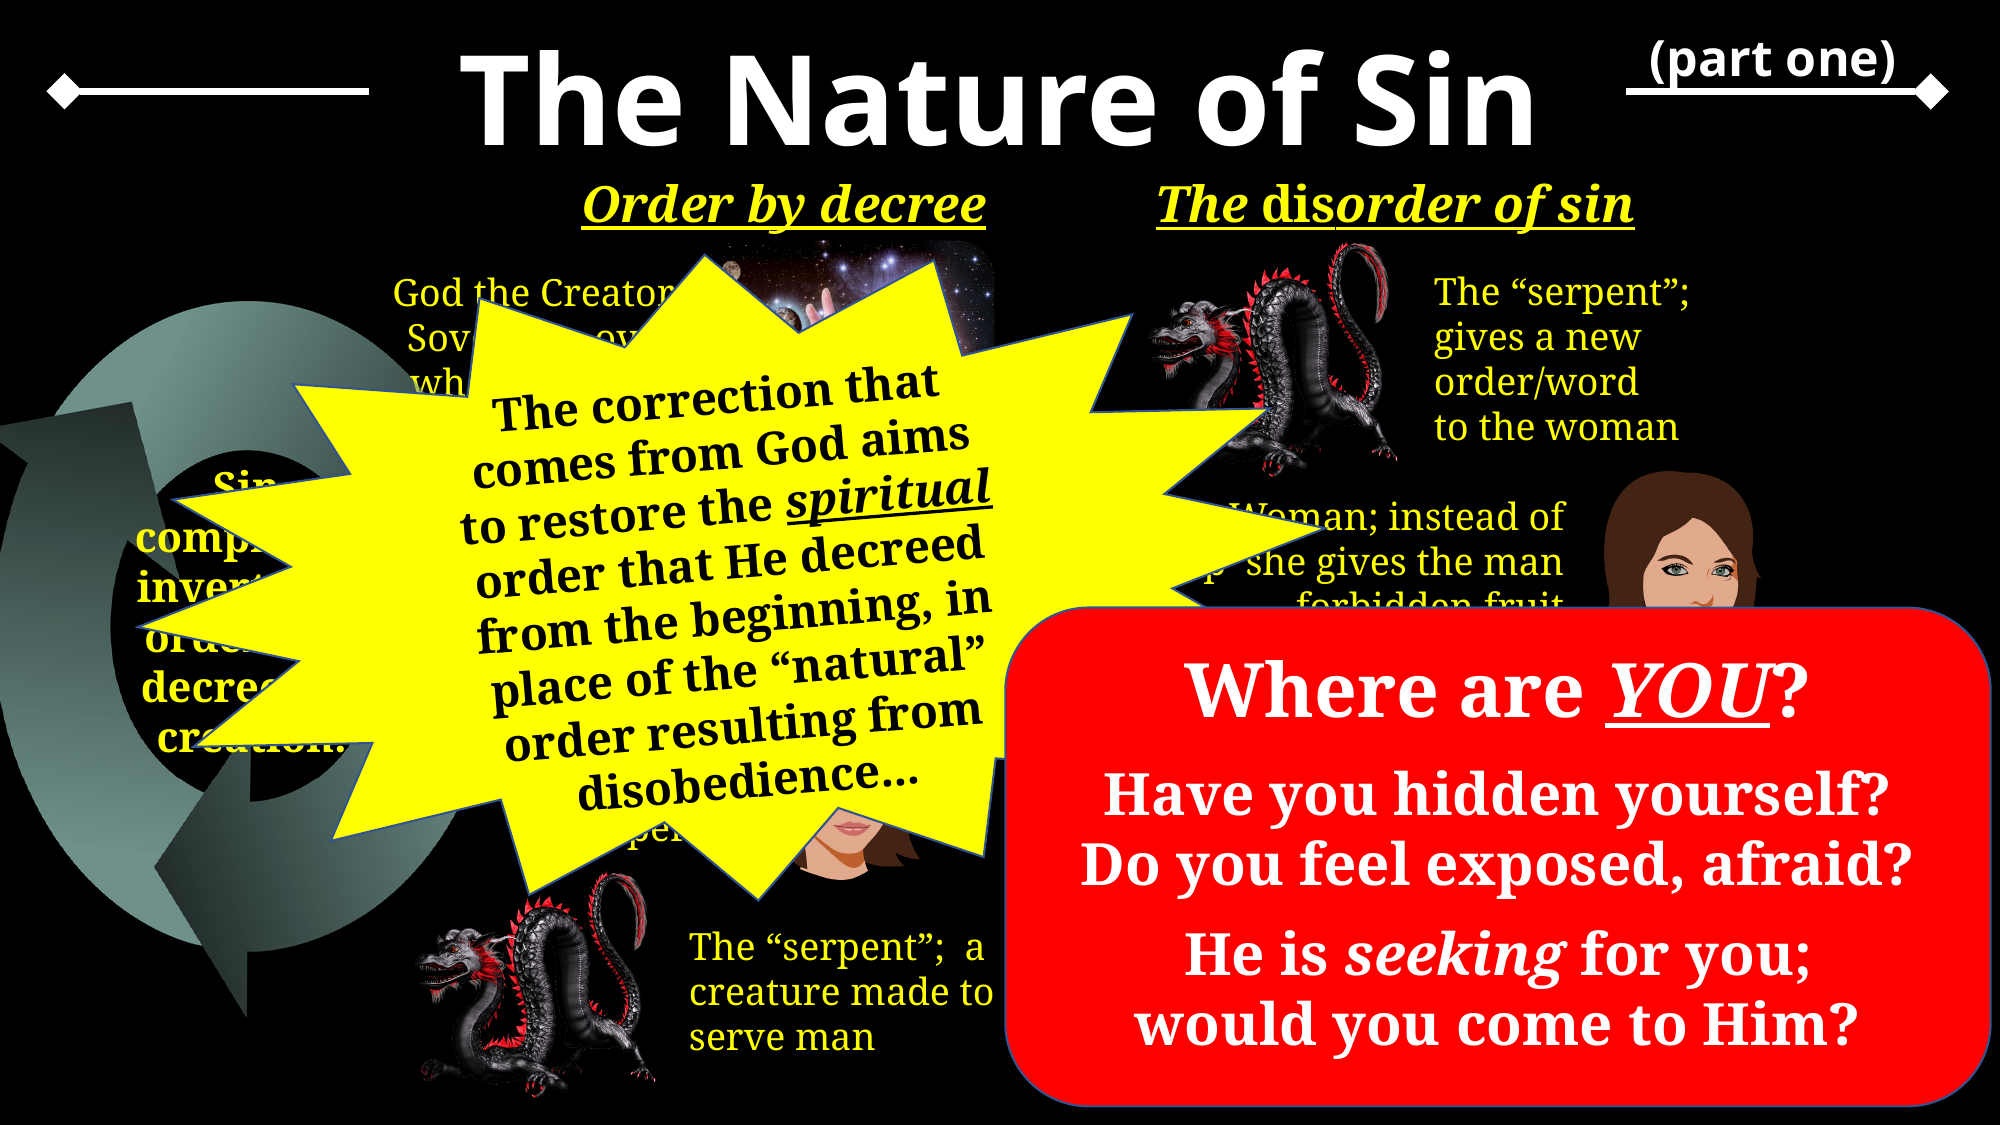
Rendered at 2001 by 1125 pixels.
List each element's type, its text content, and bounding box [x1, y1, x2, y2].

picture [735, 679, 920, 880]
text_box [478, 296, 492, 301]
text_box The disorder of sin [1029, 165, 1762, 241]
text_box God the Creator; Sovereign over whole universe [369, 261, 696, 345]
picture [1440, 890, 1753, 1107]
text_box Woman; instead of ‘help’ she gives the man forbidden fruit [1177, 485, 1580, 606]
text_box The “serpent”; gives a new order/word to the woman [1423, 260, 1791, 456]
picture [0, 301, 680, 1125]
text_box The correction that comes from God aims to restore the spiritual order that He decreed from the beginning, in place of the “natural” order resulting from disobedience... [514, 256, 1329, 903]
picture [702, 240, 995, 460]
text_box The Nature of Sin [0, 13, 2000, 179]
text_box The “serpent”; a creature made to serve man [680, 915, 1015, 1066]
picture [1126, 221, 1423, 518]
picture [1580, 471, 1766, 672]
picture [569, 467, 717, 687]
text_box Where are YOU? Have you hidden yourself? Do you feel exposed, afraid? He is seeking for you; would you come to Him? [1004, 606, 1992, 1108]
text_box Woman; his “comparable helper” [614, 825, 702, 856]
text_box Order by decree [417, 164, 1150, 240]
picture [1204, 671, 1352, 891]
text_box (part one) [1634, 18, 1991, 94]
